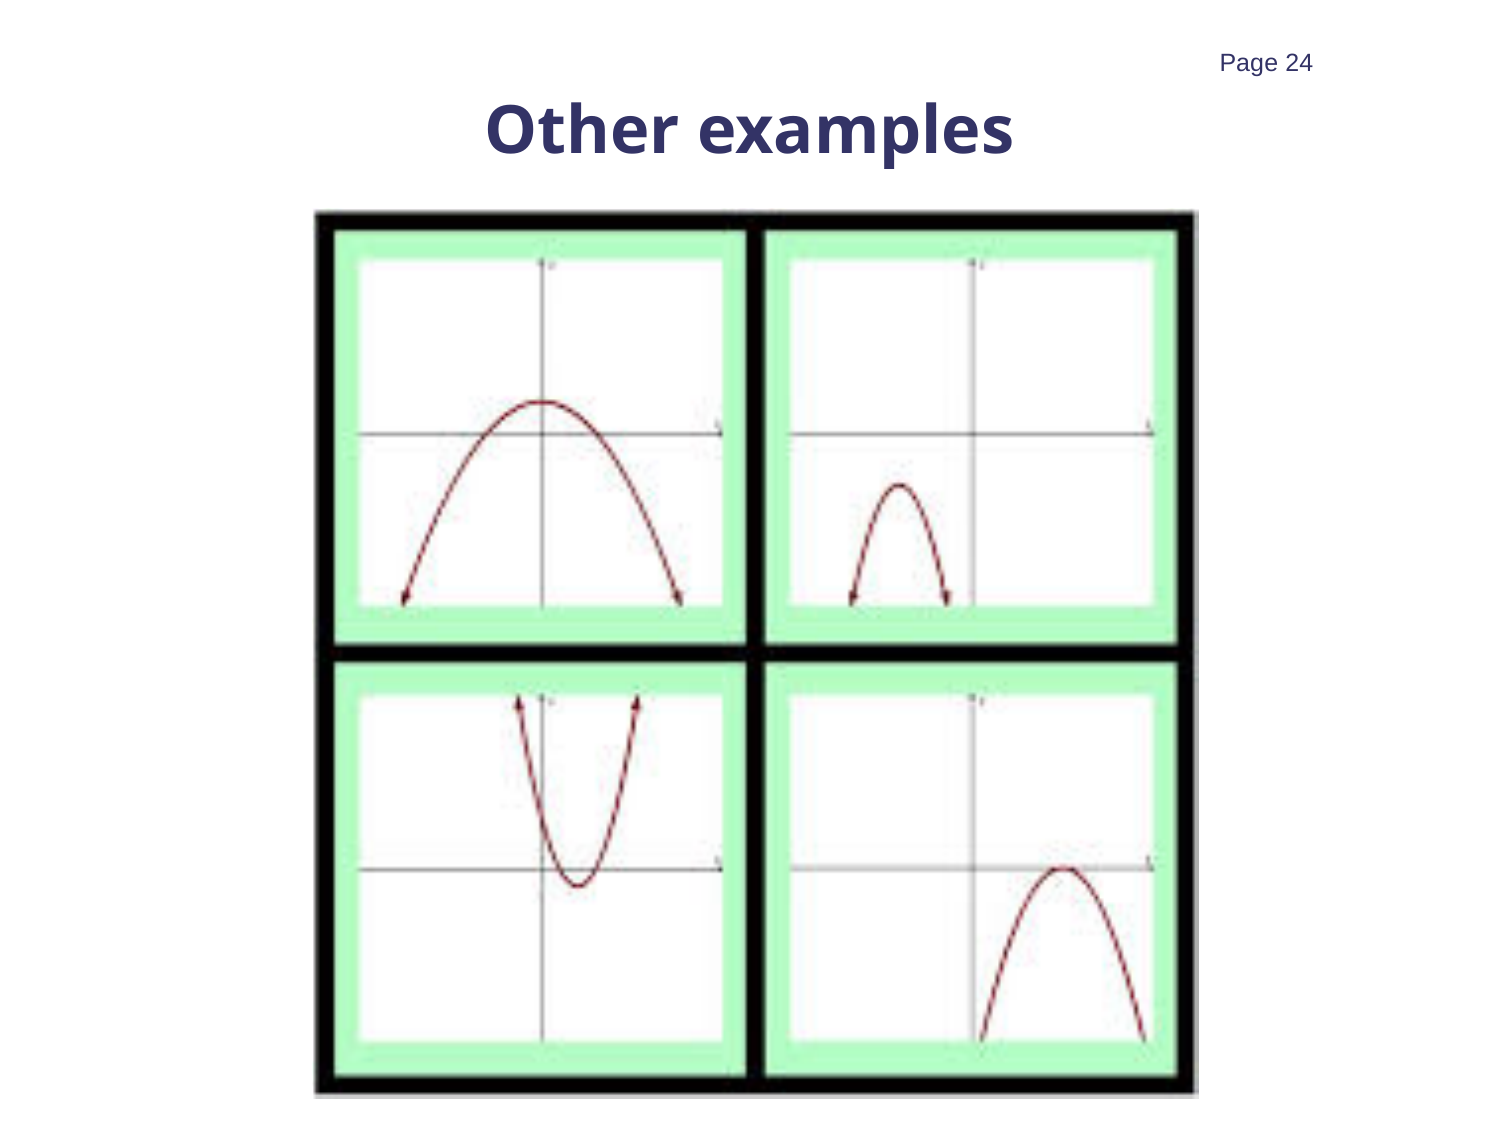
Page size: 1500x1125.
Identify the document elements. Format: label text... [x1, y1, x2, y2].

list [312, 207, 1200, 1099]
title Other examples [111, 77, 1388, 177]
